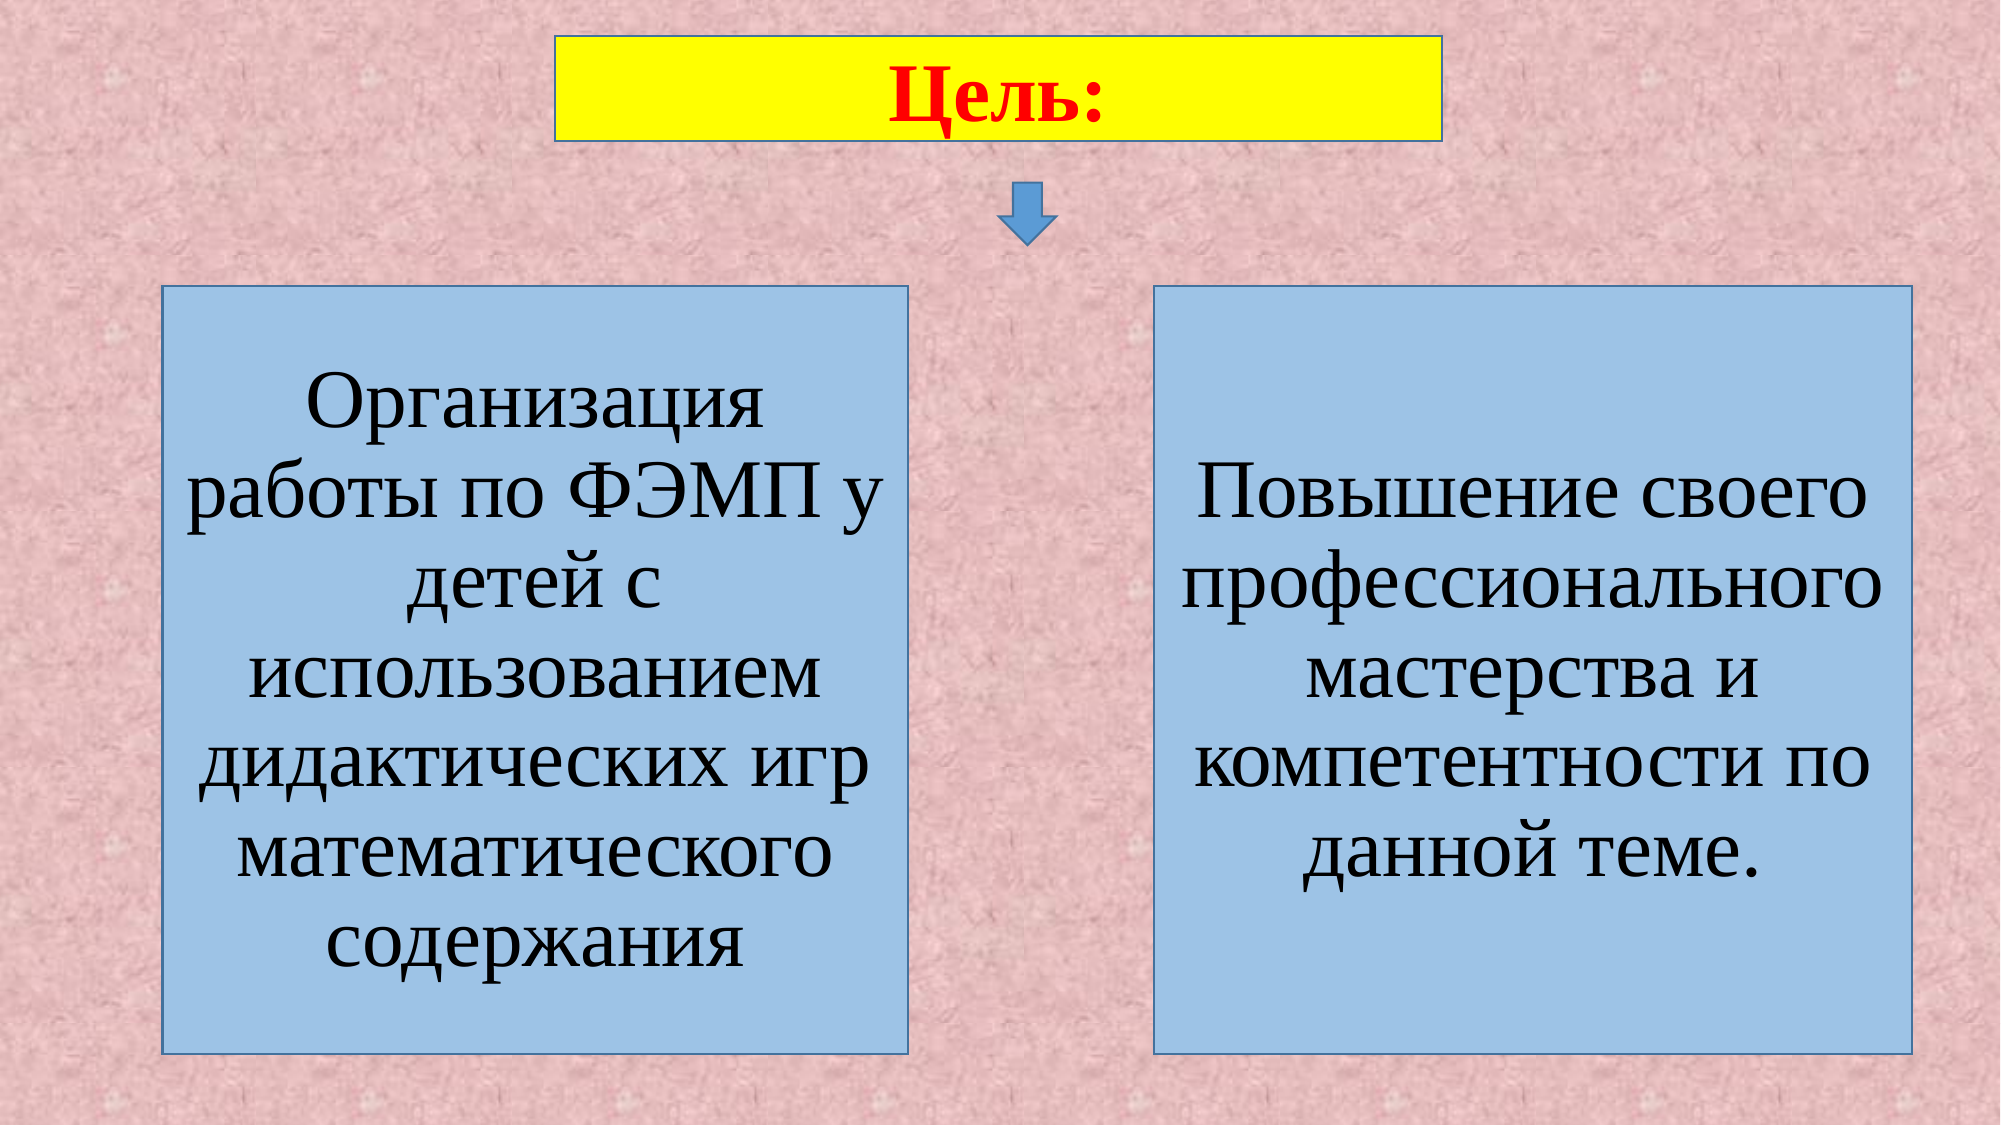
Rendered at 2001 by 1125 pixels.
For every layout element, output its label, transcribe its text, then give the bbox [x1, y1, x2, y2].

text_box Цель: [554, 35, 1443, 142]
text_box [996, 181, 1059, 247]
picture [0, 0, 2001, 1125]
list [22, 159, 1975, 1095]
text_box Организация работы по ФЭМП у детей с использованием дидактических игр математического содержания [161, 285, 909, 1055]
text_box Повышение своего профессионального мастерства и компетентности по данной теме. [1153, 285, 1913, 1055]
